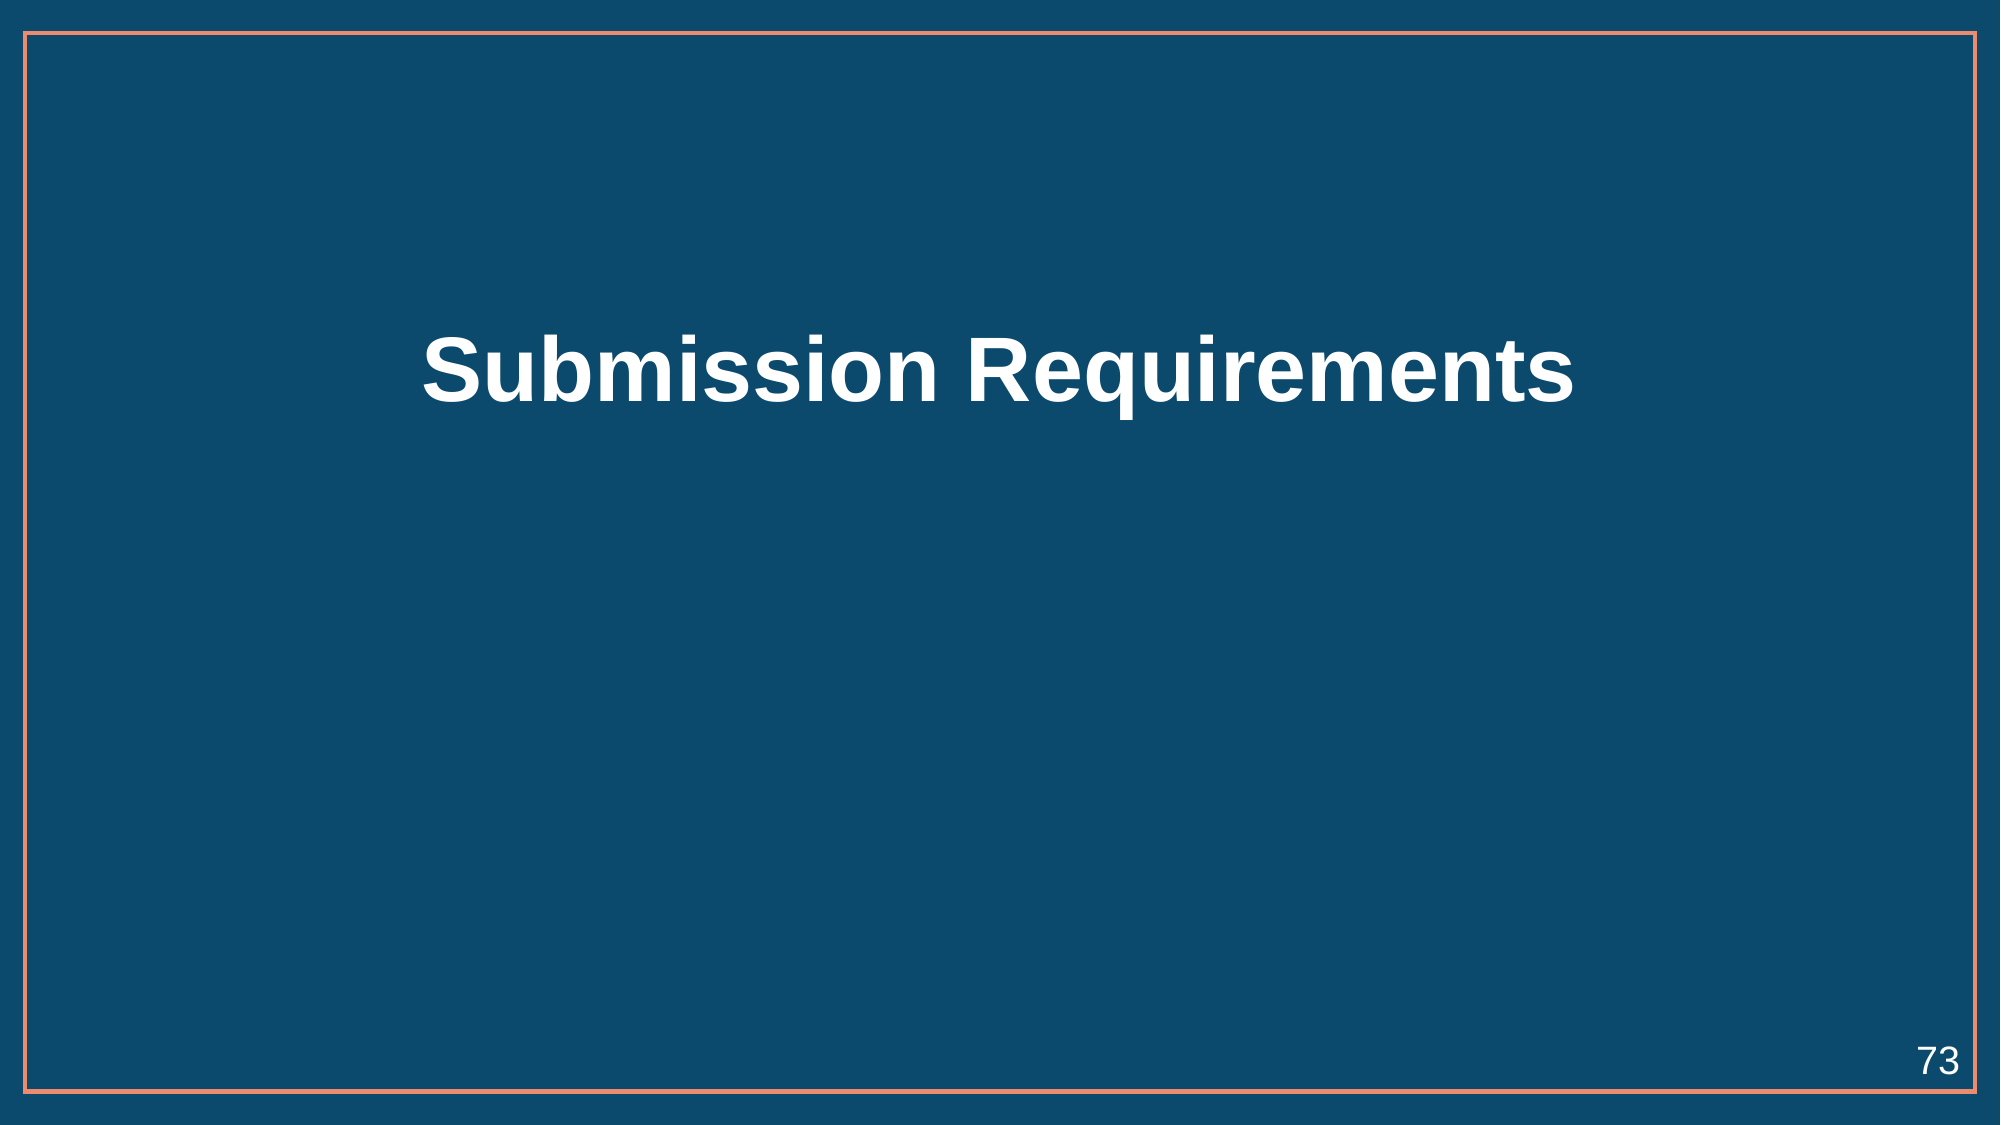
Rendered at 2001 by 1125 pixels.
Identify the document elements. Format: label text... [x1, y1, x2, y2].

title Submission Requirements [24, 263, 1975, 481]
slide_number 73 [1524, 1031, 1975, 1092]
